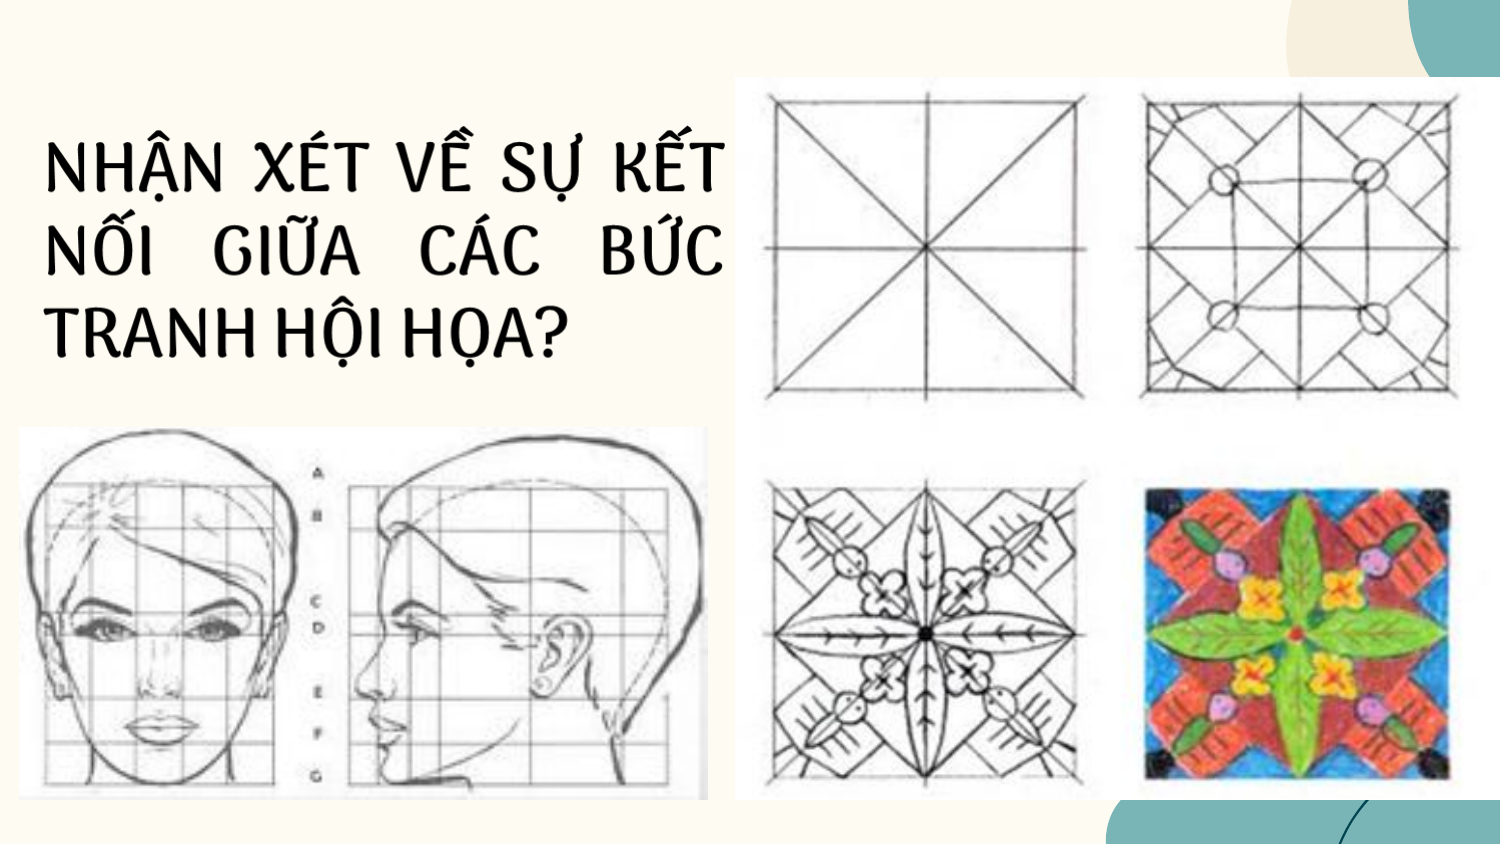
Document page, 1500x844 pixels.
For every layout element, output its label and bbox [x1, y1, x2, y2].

picture [0, 77, 1500, 801]
